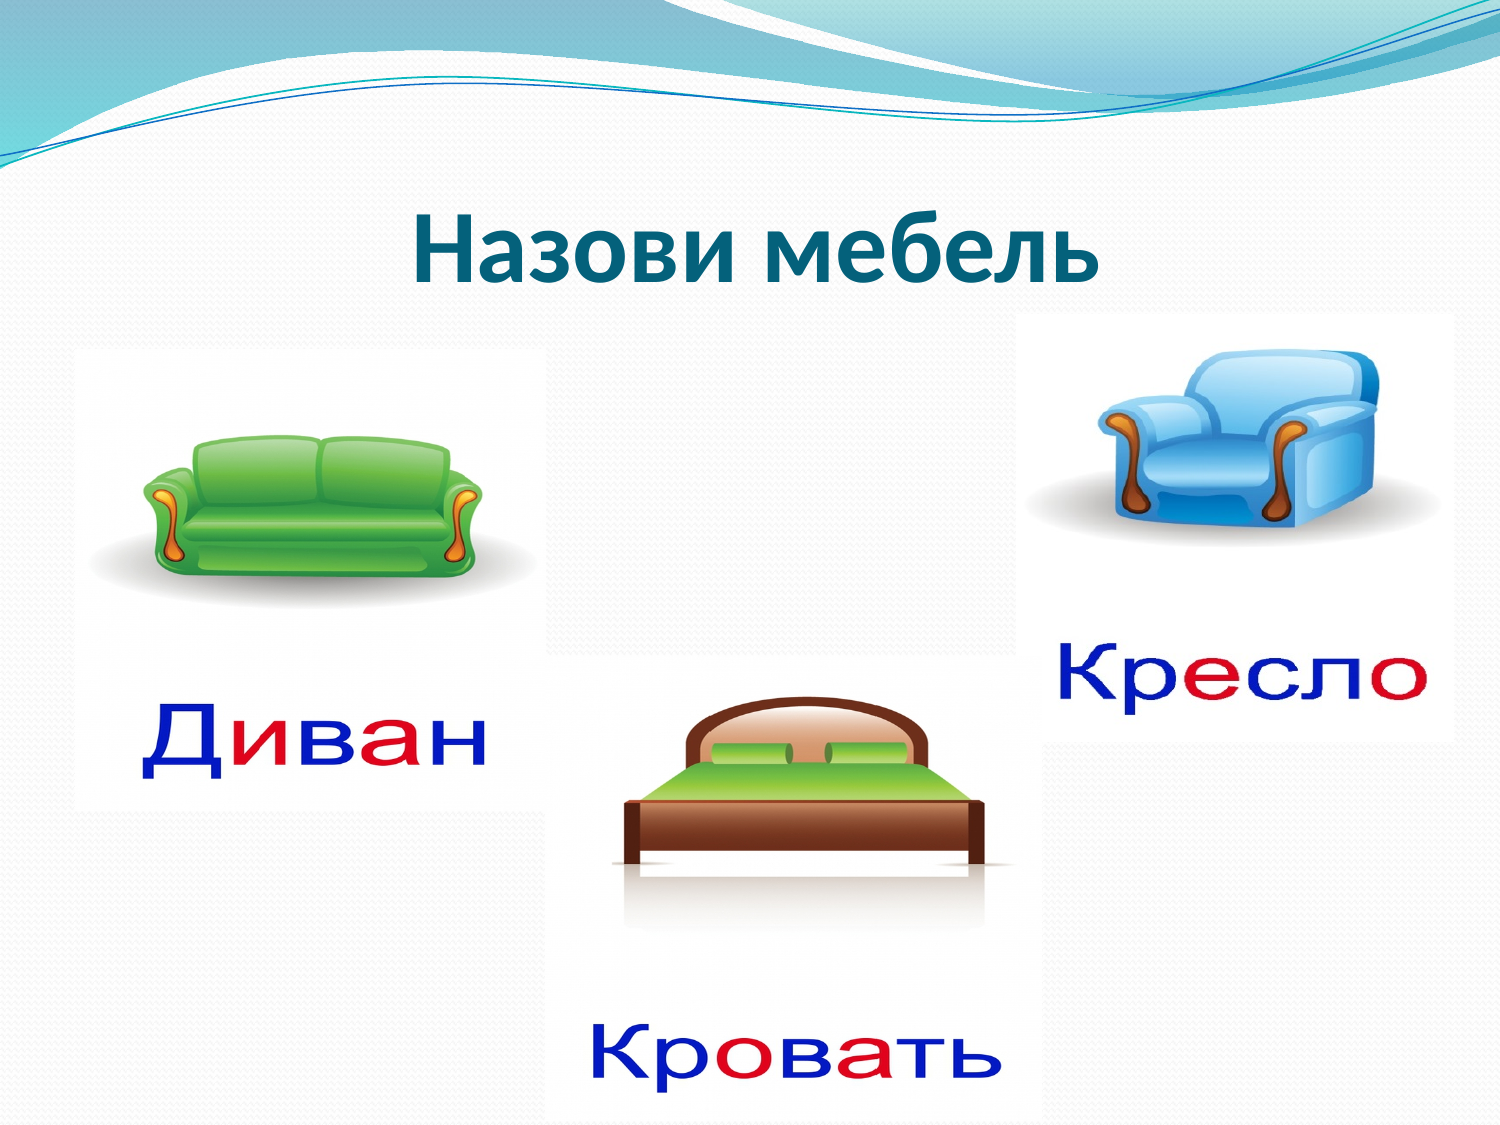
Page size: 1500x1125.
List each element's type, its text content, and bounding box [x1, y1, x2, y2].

title Назови мебель [75, 115, 1438, 303]
picture [74, 313, 1454, 1122]
